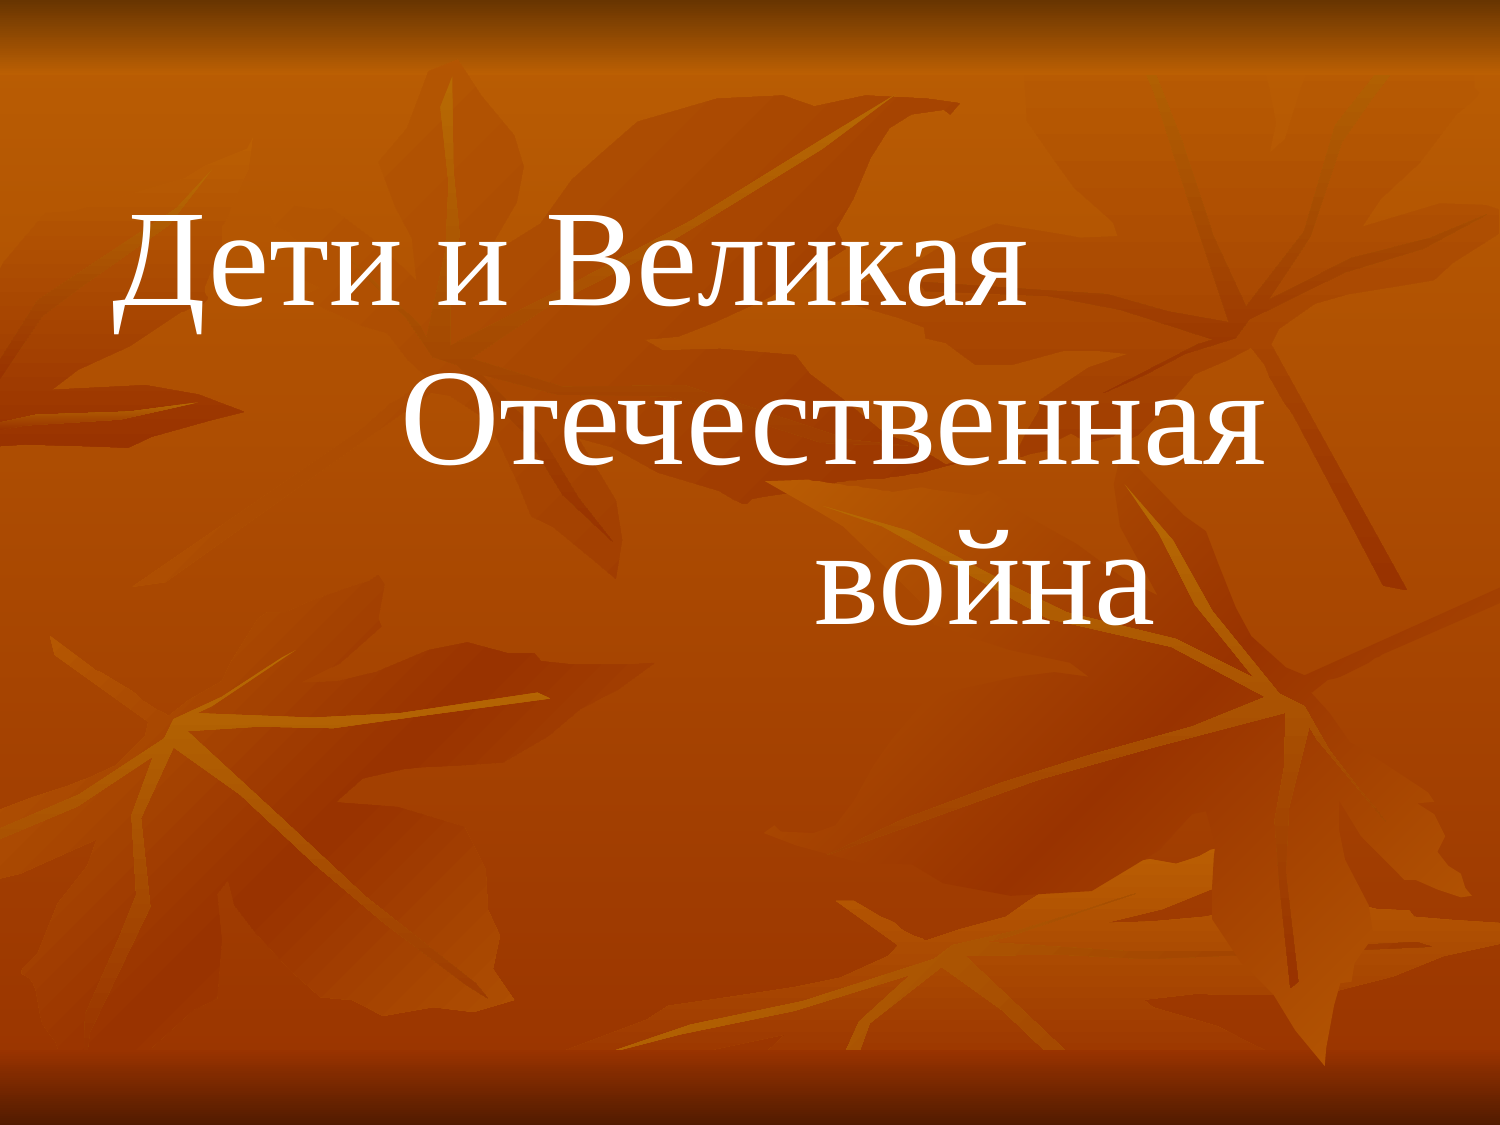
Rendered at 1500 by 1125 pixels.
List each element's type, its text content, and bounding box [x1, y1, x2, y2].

list Дети и Великая Отечественная война [74, 54, 1426, 1024]
